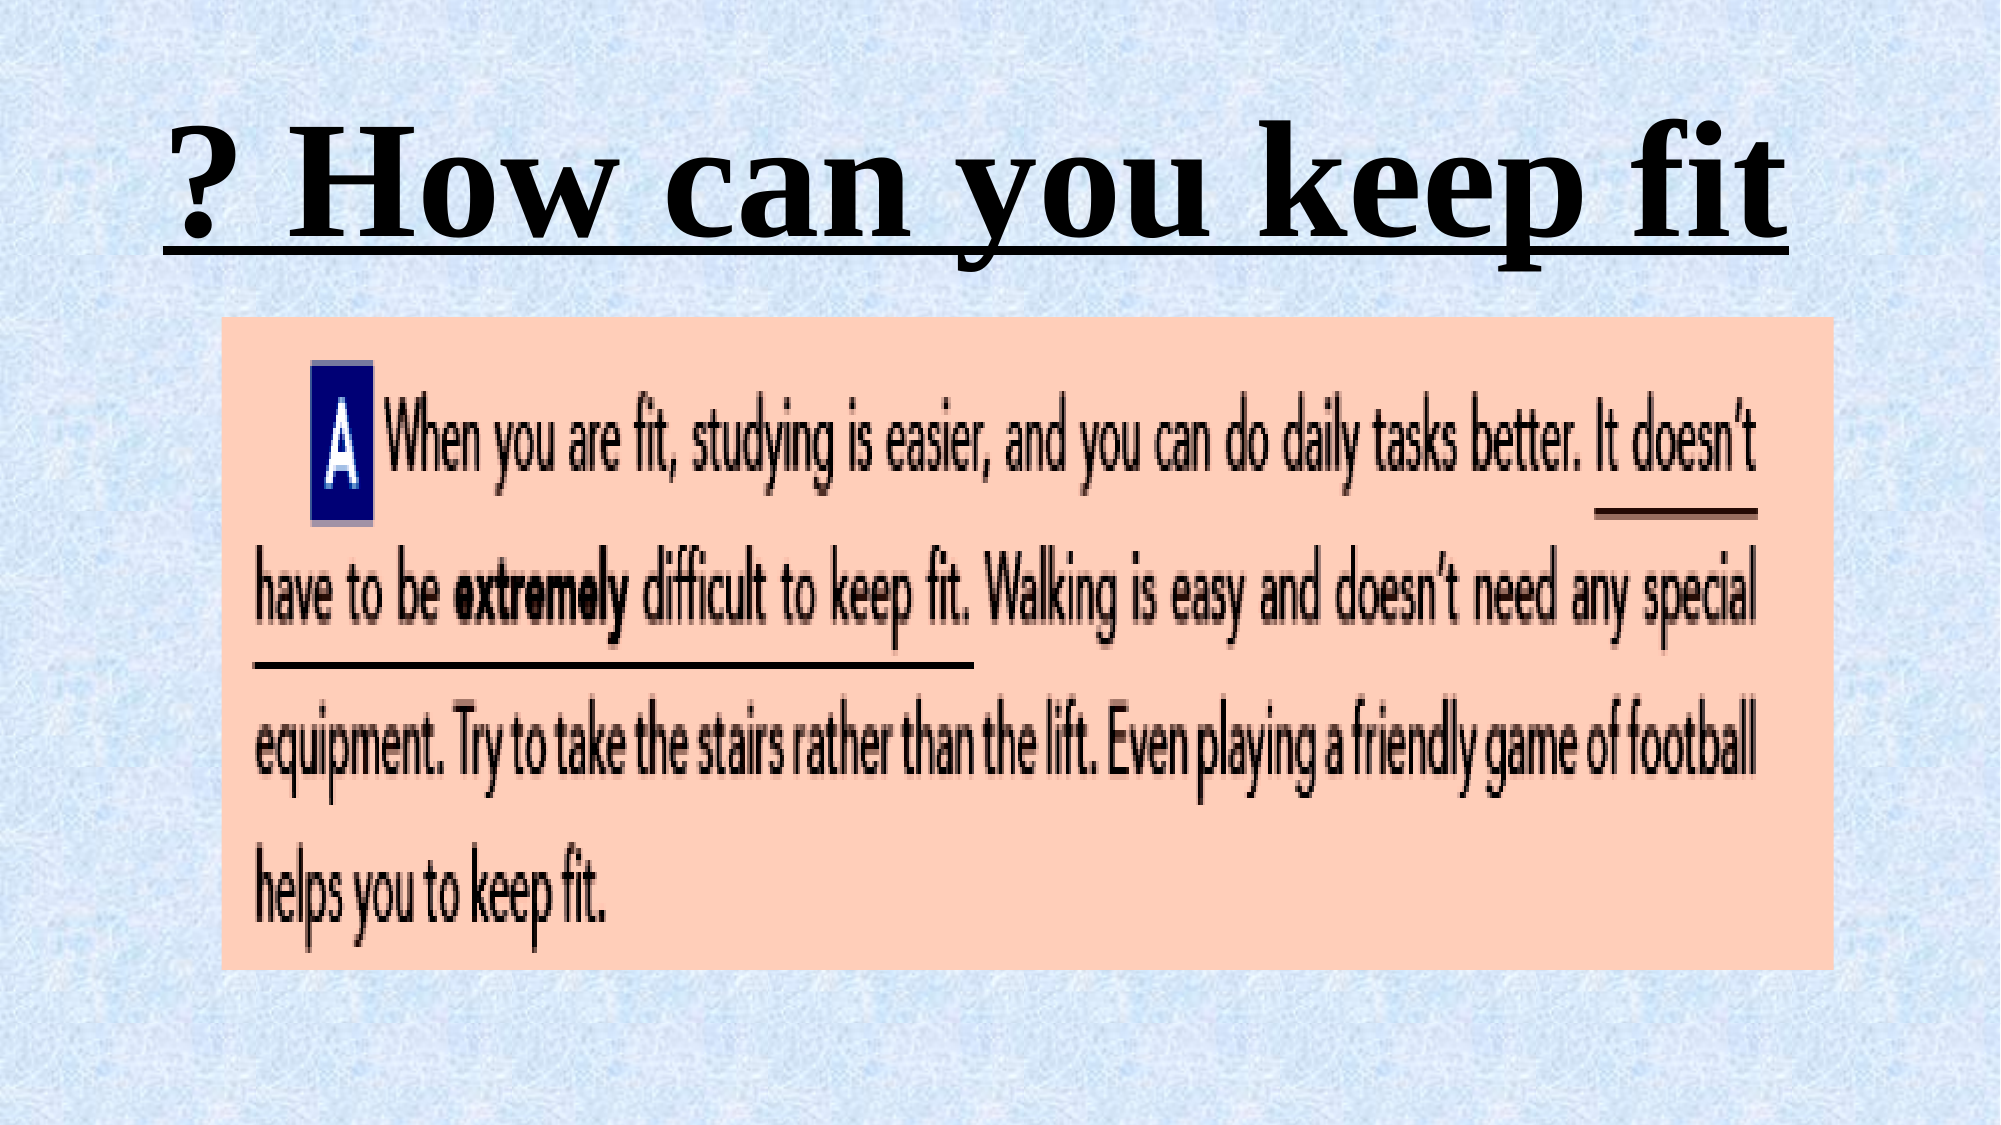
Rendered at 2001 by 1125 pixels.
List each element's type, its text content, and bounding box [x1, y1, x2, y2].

picture [0, 0, 2001, 1125]
text_box How can you keep fit ? [118, 85, 1834, 226]
